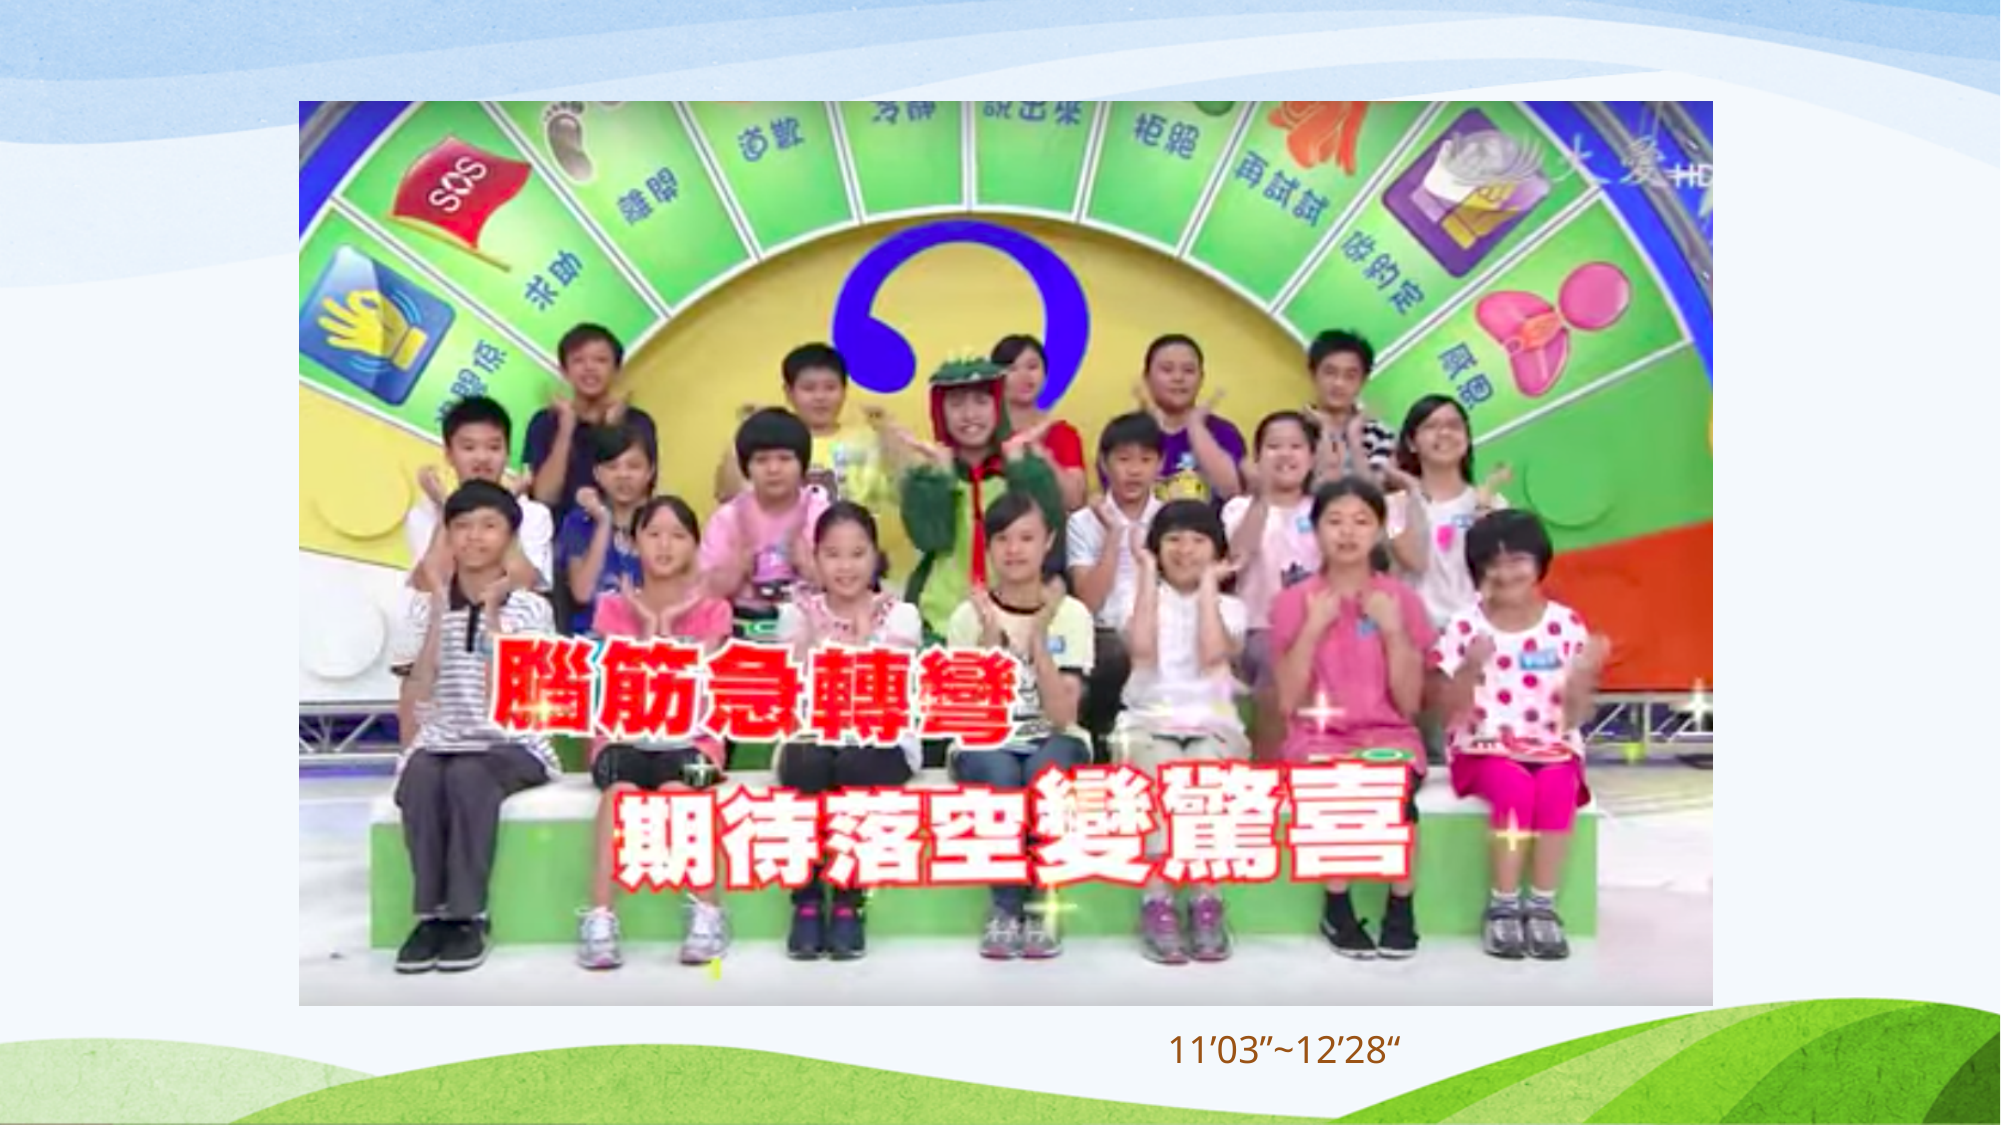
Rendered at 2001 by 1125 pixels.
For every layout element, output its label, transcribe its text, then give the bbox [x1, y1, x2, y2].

text_box 11’03”~12’28“ [1152, 1018, 1426, 1079]
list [299, 101, 1713, 1006]
picture [0, 0, 2001, 1125]
